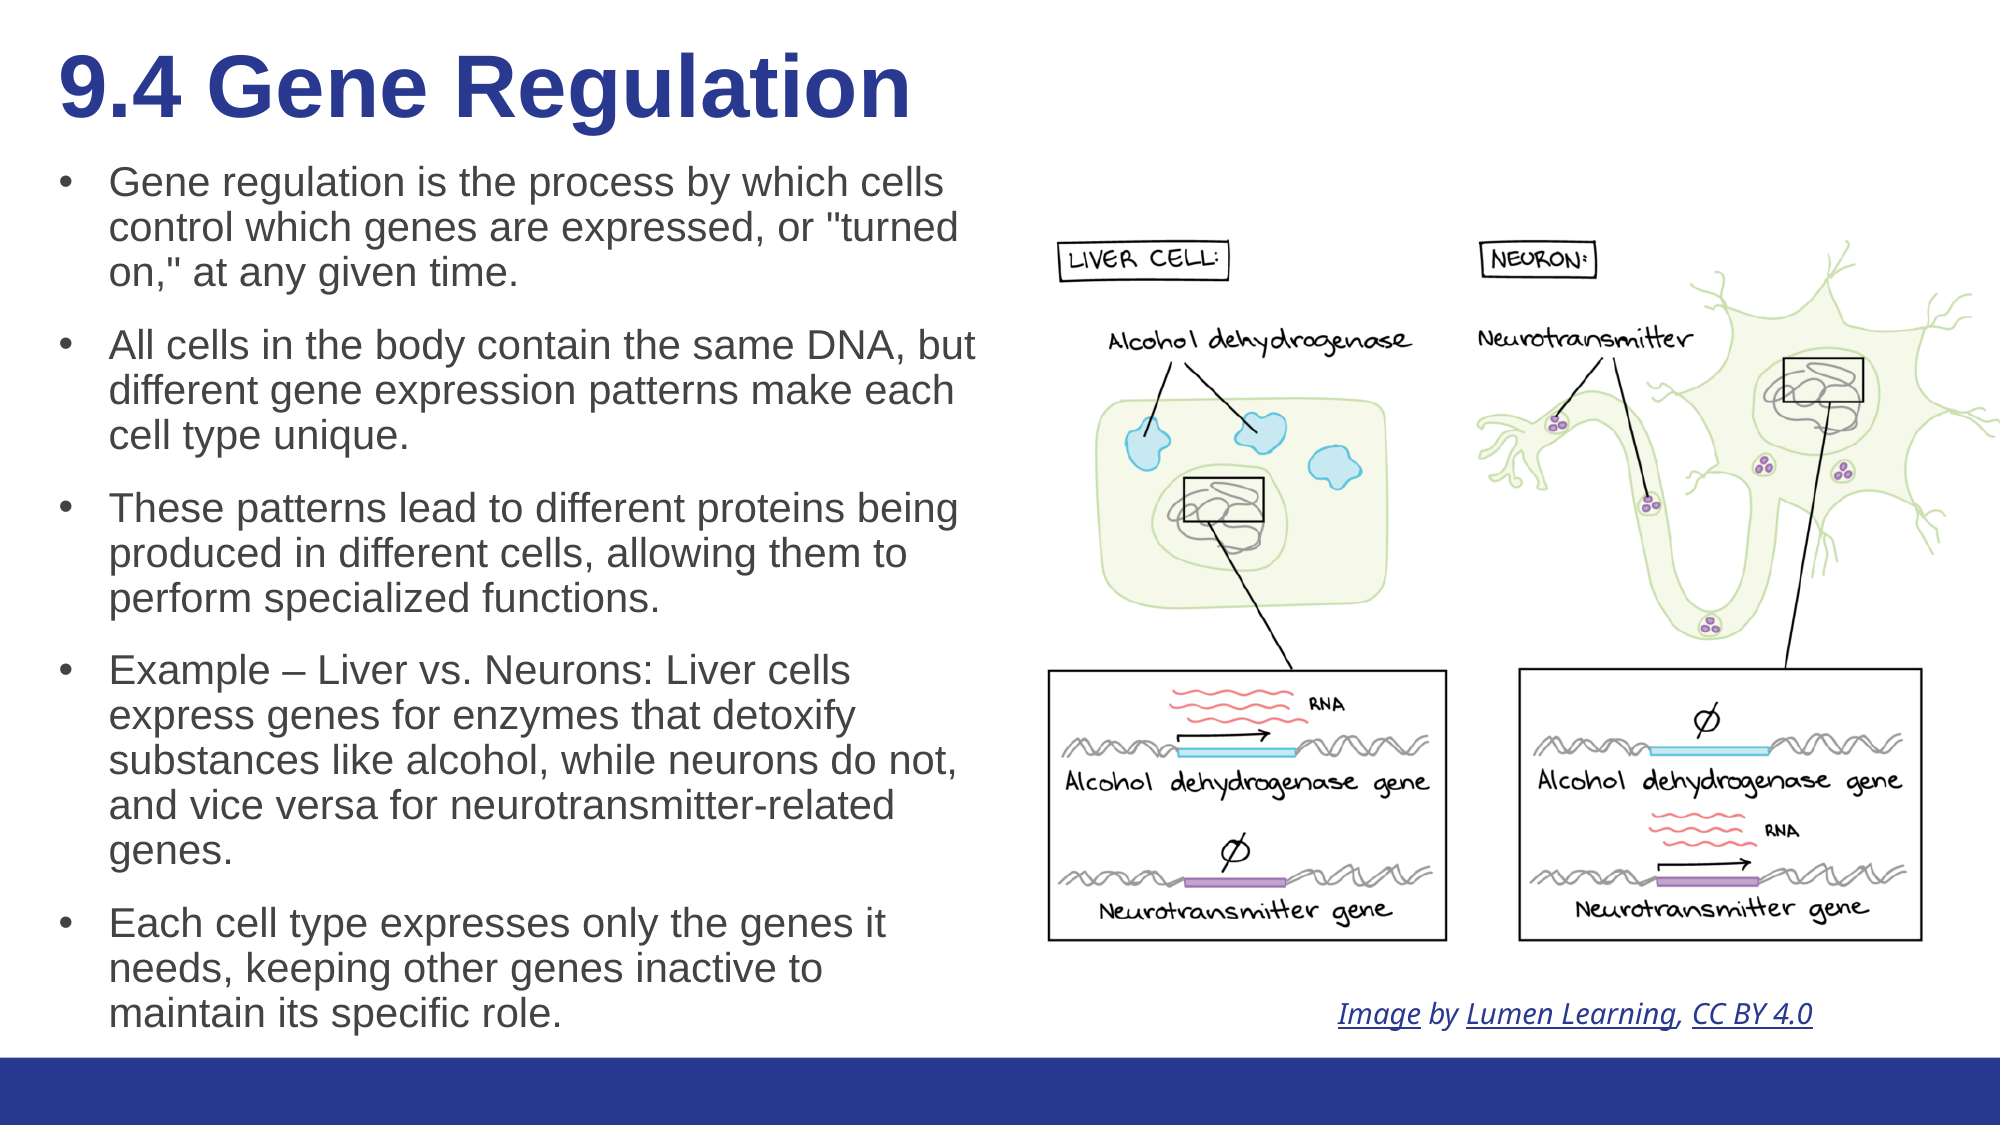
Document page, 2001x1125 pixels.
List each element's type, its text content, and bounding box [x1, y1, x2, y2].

picture [1042, 229, 2000, 947]
text_box Image by Lumen Learning, CC BY 4.0 [1323, 987, 2000, 1043]
title 9.4 Gene Regulation [43, 0, 1948, 198]
list Gene regulation is the process by which cells control which genes are expressed, or "turned on," at any given time. All cells in the body contain the same DNA, but different gene expression patterns make each cell type unique. These patterns lead to different proteins being produced in different cells, allowing them to perform specialized functions. Example – Liver vs. Neurons: Liver cells express genes for enzymes that detoxify substances like alcohol, while neurons do not, and vice versa for neurotransmitter-related genes. Each cell type expresses only the genes it needs, keeping other genes inactive to maintain its specific role. [43, 153, 1000, 1004]
